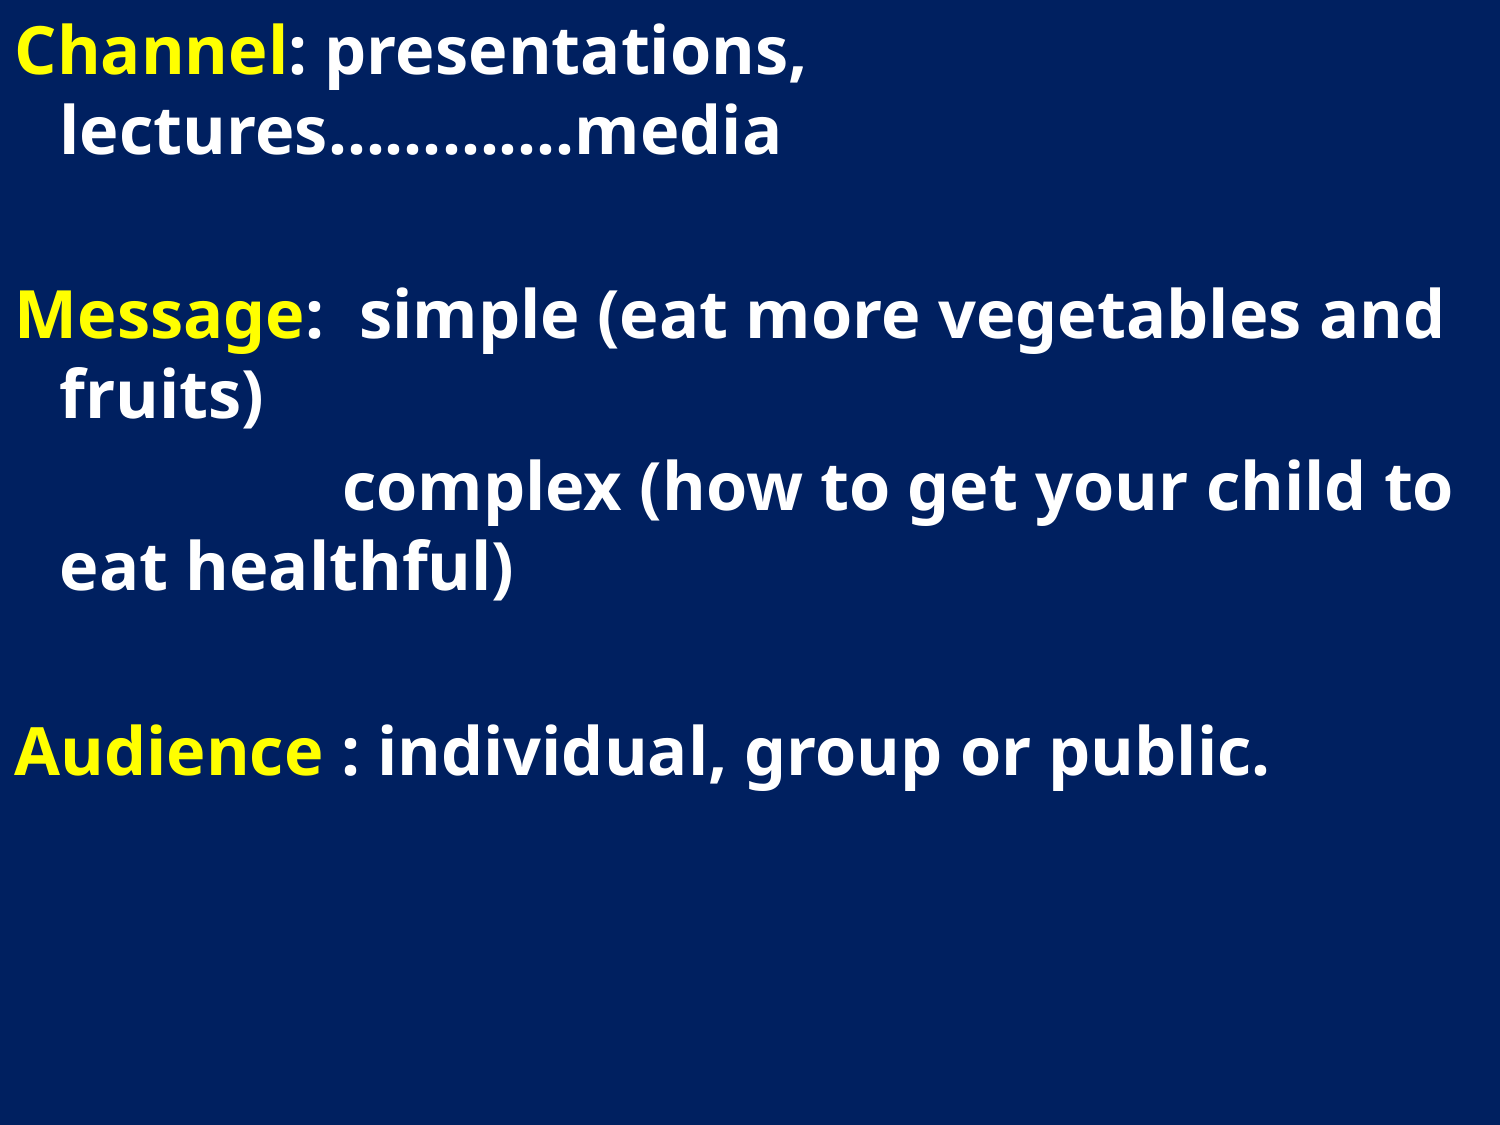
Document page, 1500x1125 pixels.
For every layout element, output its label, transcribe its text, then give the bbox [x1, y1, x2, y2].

list Channel: presentations, lectures………….media Message: simple (eat more vegetables and fruits) complex (how to get your child to eat healthful) Audience : individual, group or public. [0, 0, 1500, 1125]
